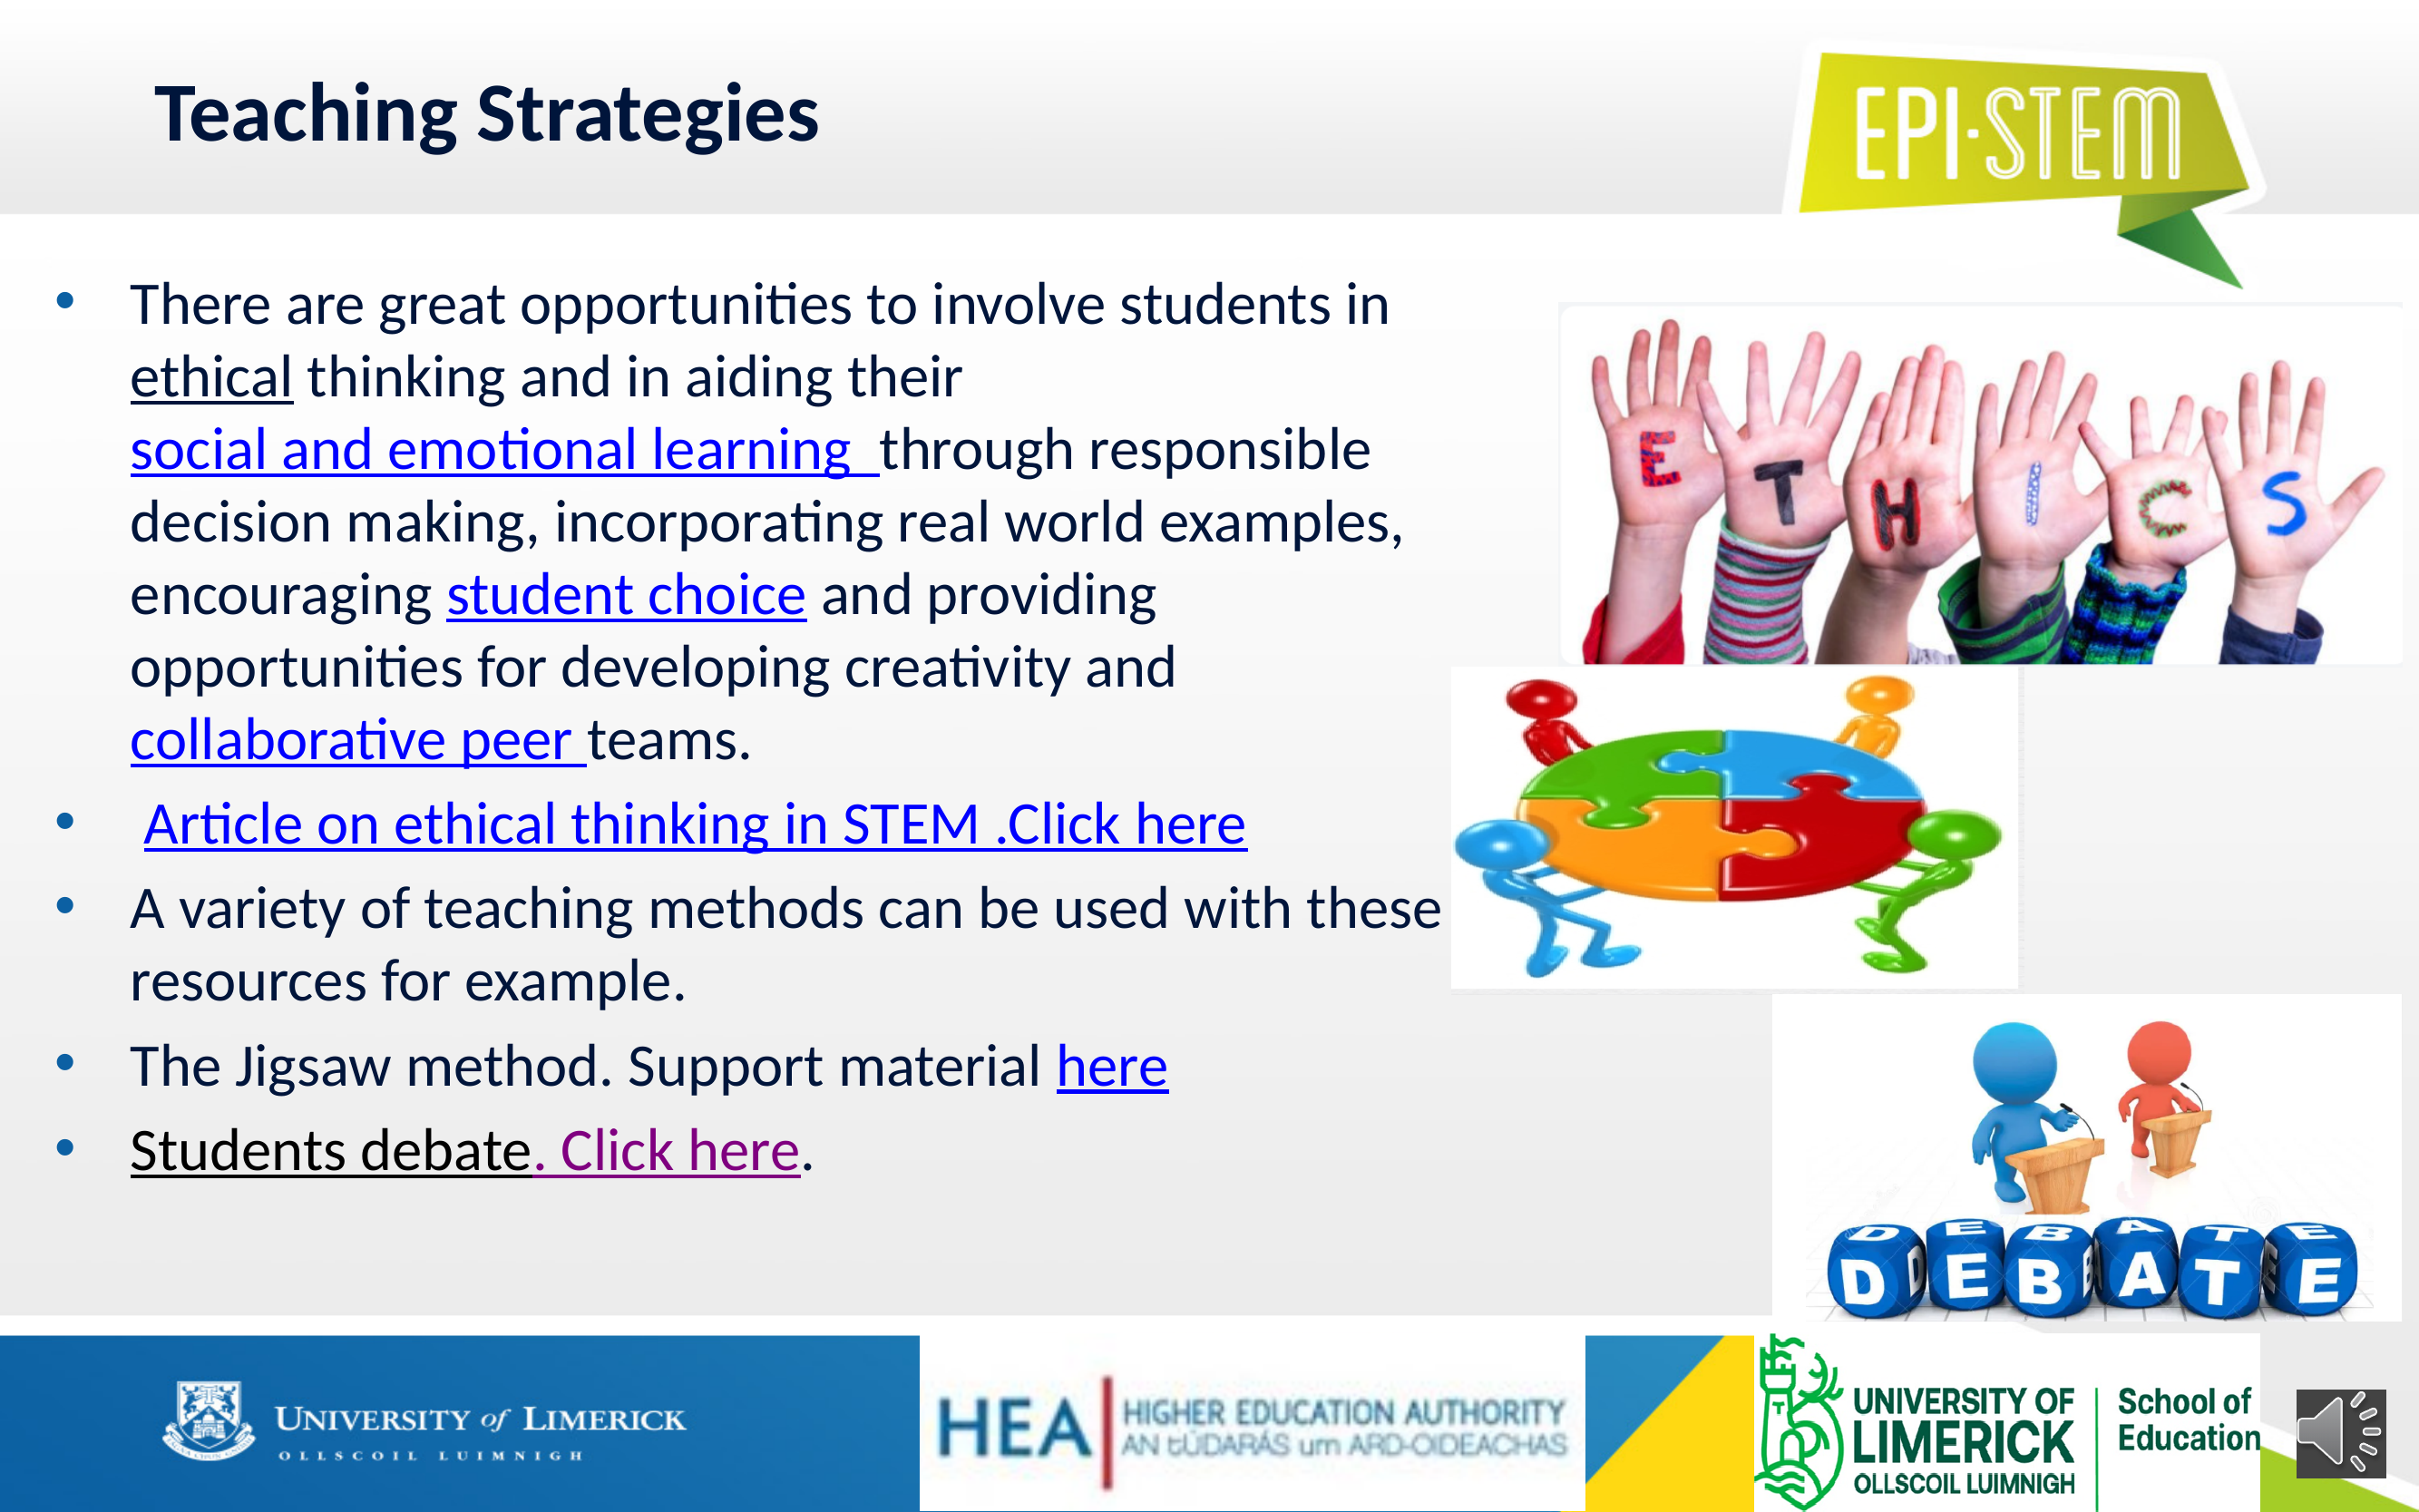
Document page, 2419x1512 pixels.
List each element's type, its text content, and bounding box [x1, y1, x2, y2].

picture [0, 0, 2419, 1512]
title Teaching Strategies [141, 50, 1774, 225]
list There are great opportunities to involve students in ethical thinking and in aiding their social and emotional learning through responsible decision making, incorporating real world examples, encouraging student choice and providing opportunities for developing creativity and collaborative peer teams. Article on ethical thinking in STEM .Click here A variety of teaching methods can be used with these resources for example. The Jigsaw method. Support material here Students debate. Click here. [54, 257, 1478, 1255]
